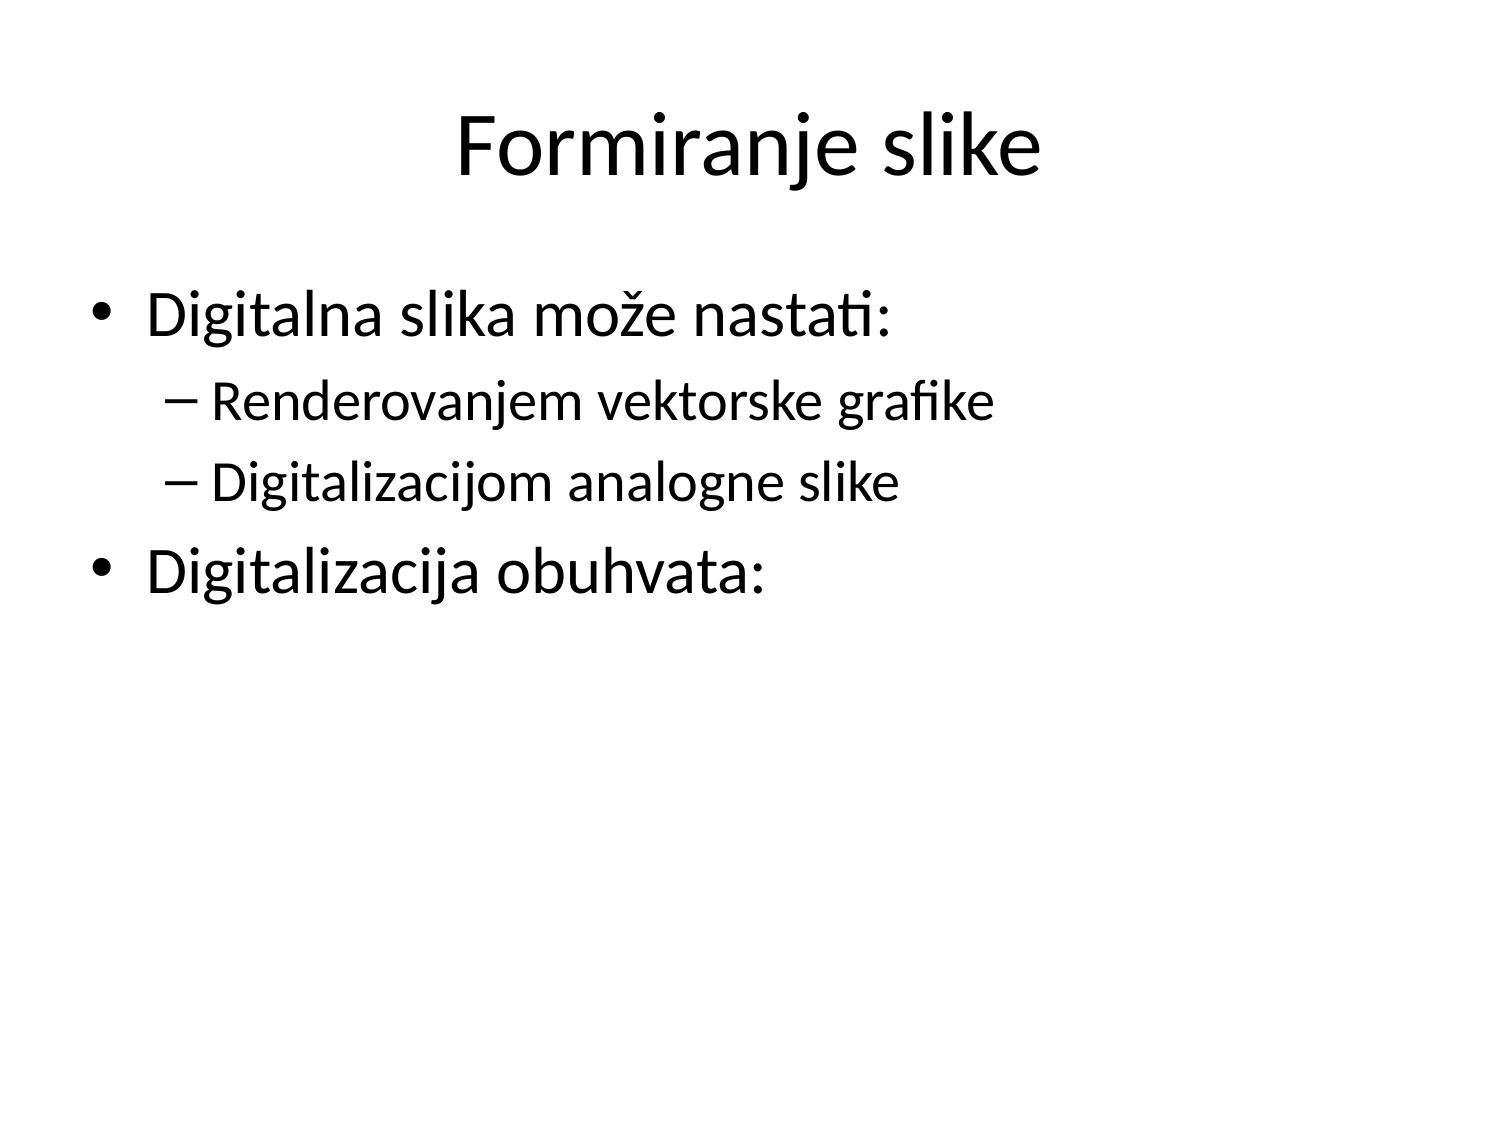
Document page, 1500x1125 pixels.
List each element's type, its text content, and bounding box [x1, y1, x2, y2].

list Digitalna slika može nastati: Renderovanjem vektorske grafike Digitalizacijom analogne slike Digitalizacija obuhvata: [75, 262, 1425, 1005]
title Formiranje slike [75, 45, 1425, 233]
